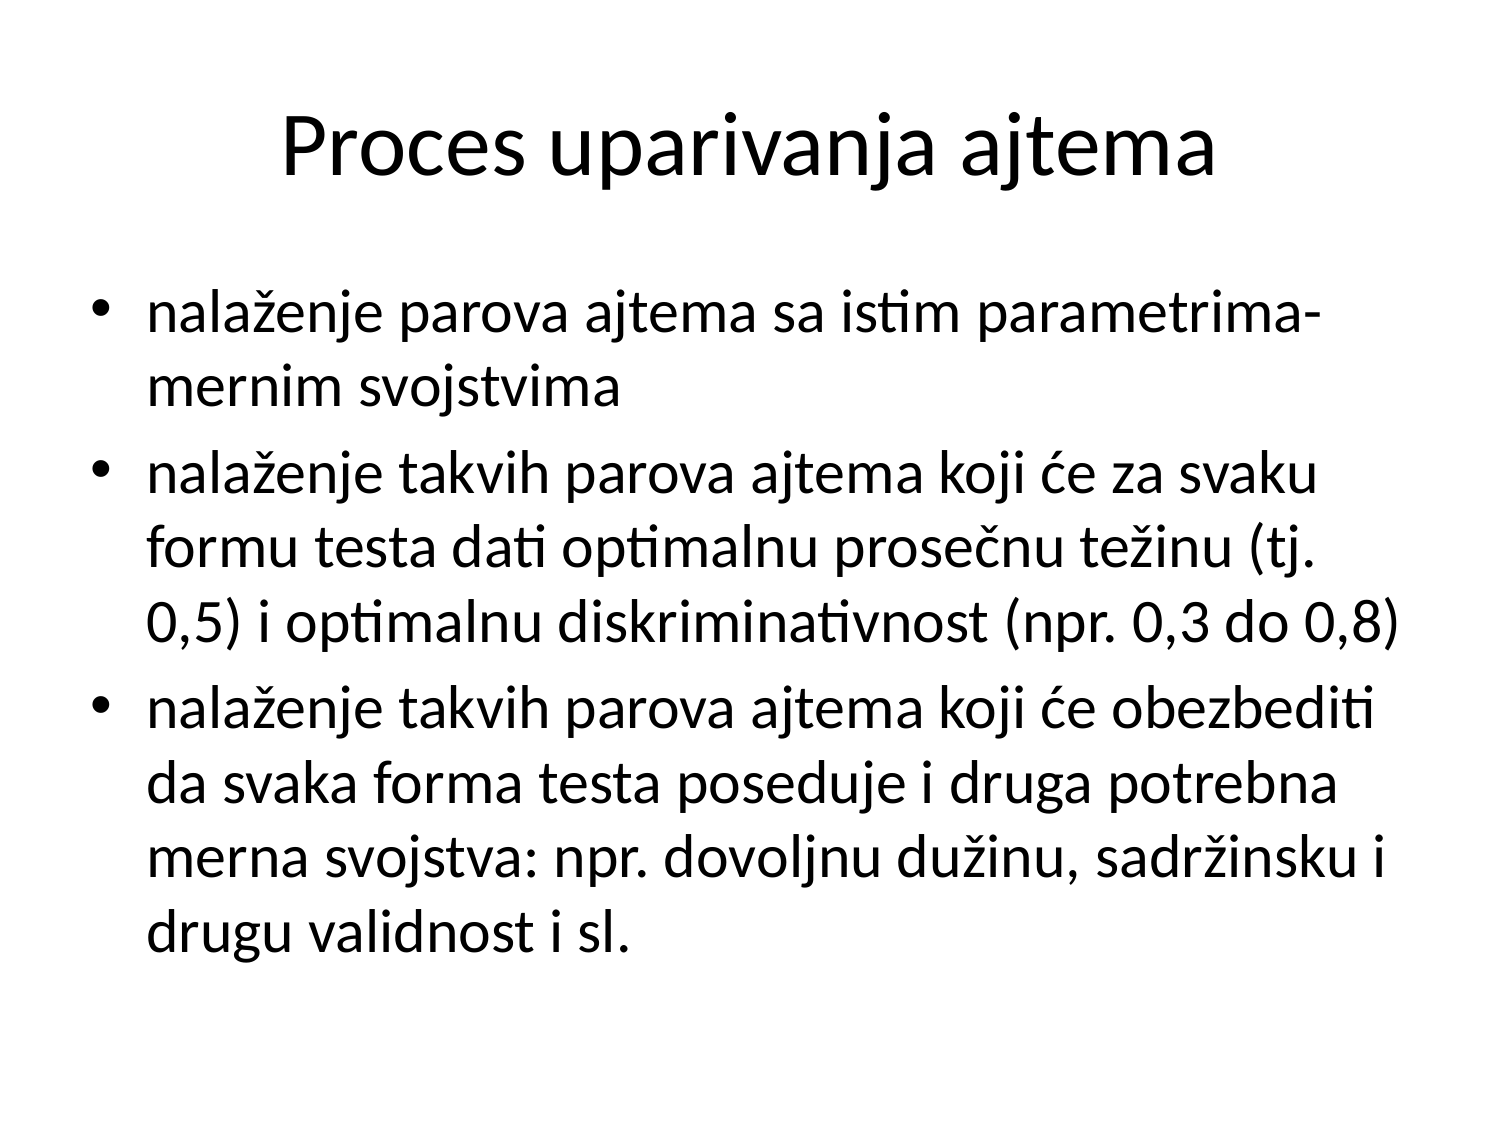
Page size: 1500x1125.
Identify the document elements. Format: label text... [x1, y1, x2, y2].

title Proces uparivanja ajtema [75, 45, 1425, 233]
list nalaženje parova ajtema sa istim parametrima-mernim svojstvima nalaženje takvih parova ajtema koji će za svaku formu testa dati optimalnu prosečnu težinu (tj. 0,5) i optimalnu diskriminativnost (npr. 0,3 do 0,8) nalaženje takvih parova ajtema koji će obezbediti da svaka forma testa poseduje i druga potrebna merna svojstva: npr. dovoljnu dužinu, sadržinsku i drugu validnost i sl. [75, 262, 1425, 1005]
